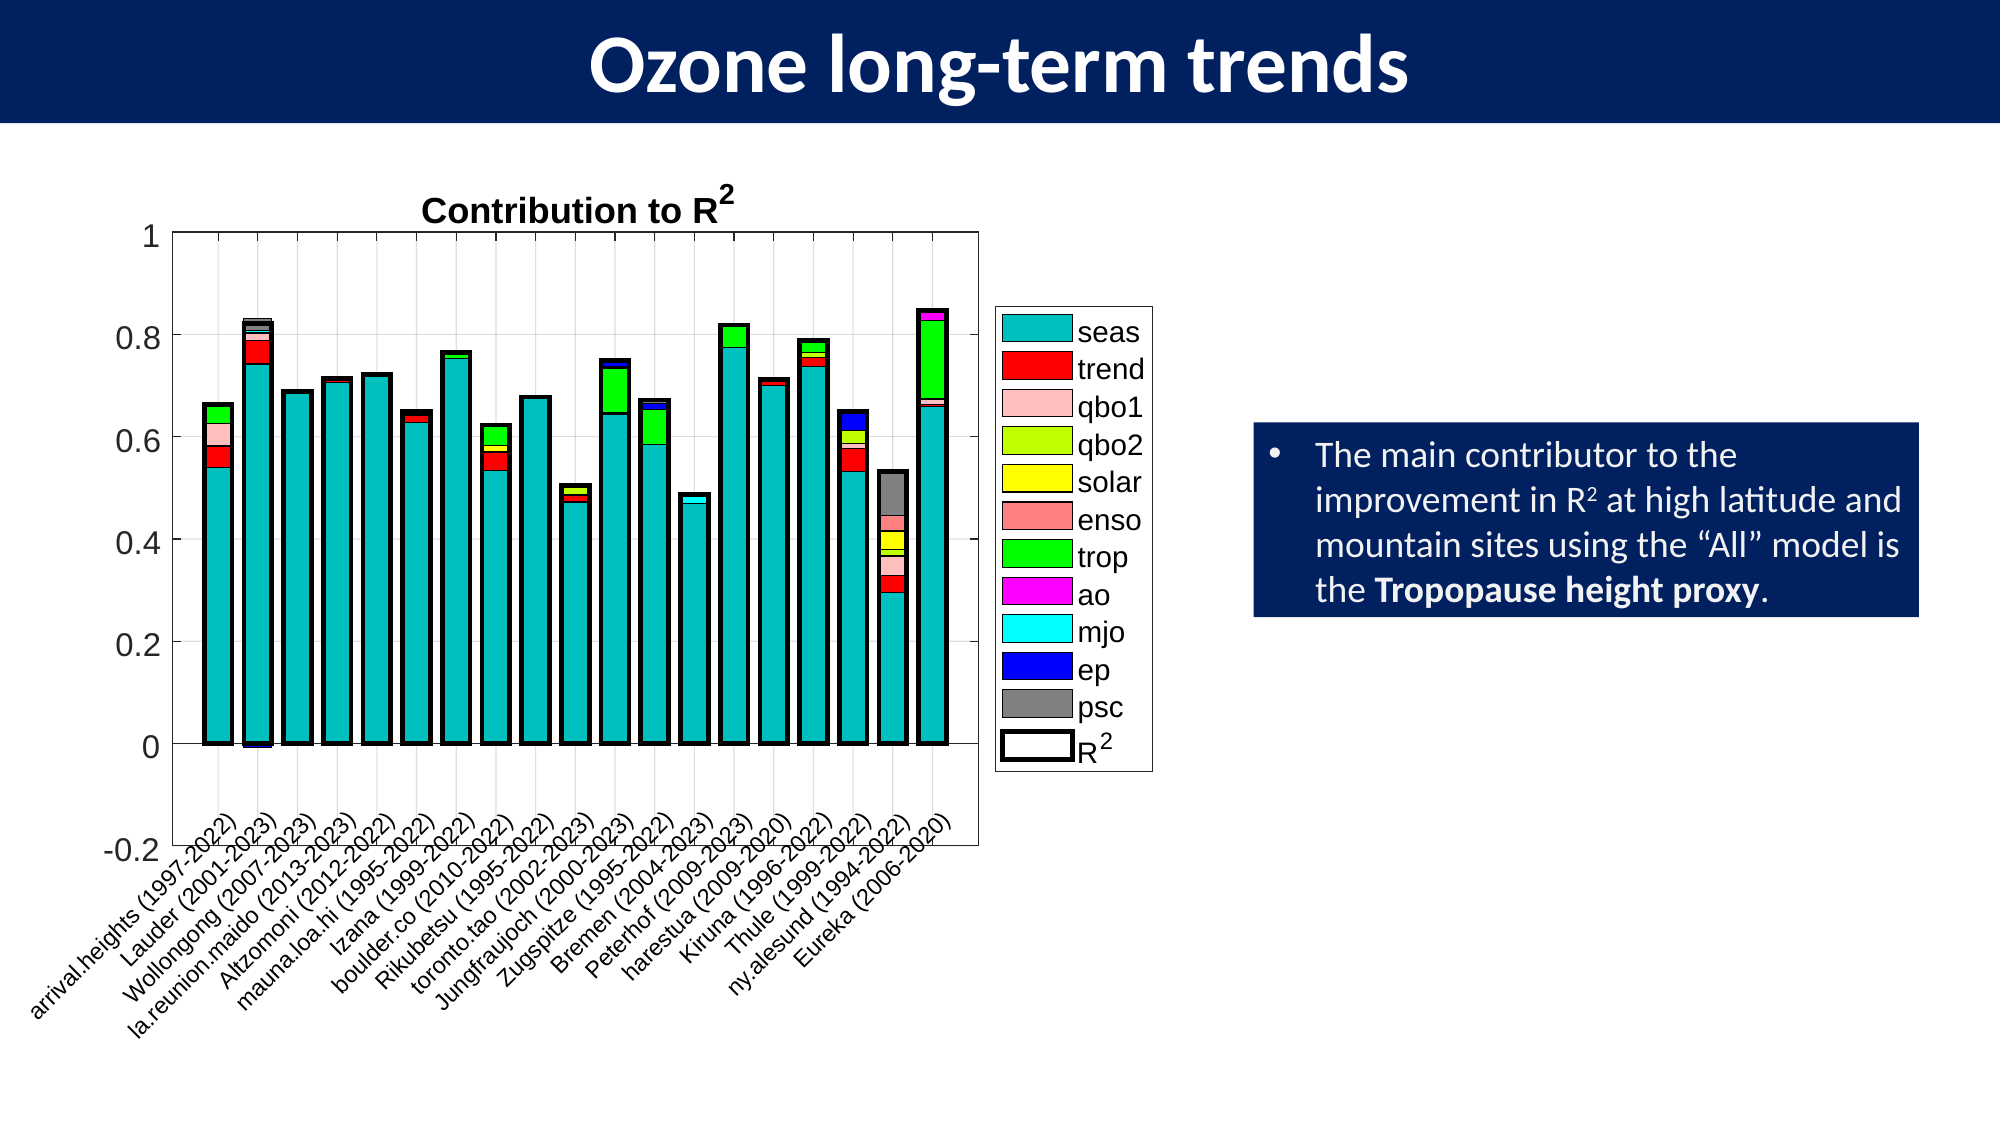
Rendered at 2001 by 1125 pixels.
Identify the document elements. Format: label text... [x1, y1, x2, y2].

picture [12, 162, 1170, 1056]
text_box Ozone long-term trends [0, 0, 2000, 124]
text_box The main contributor to the improvement in R2 at high latitude and mountain sites using the “All” model is the Tropopause height proxy. [1253, 422, 1919, 618]
